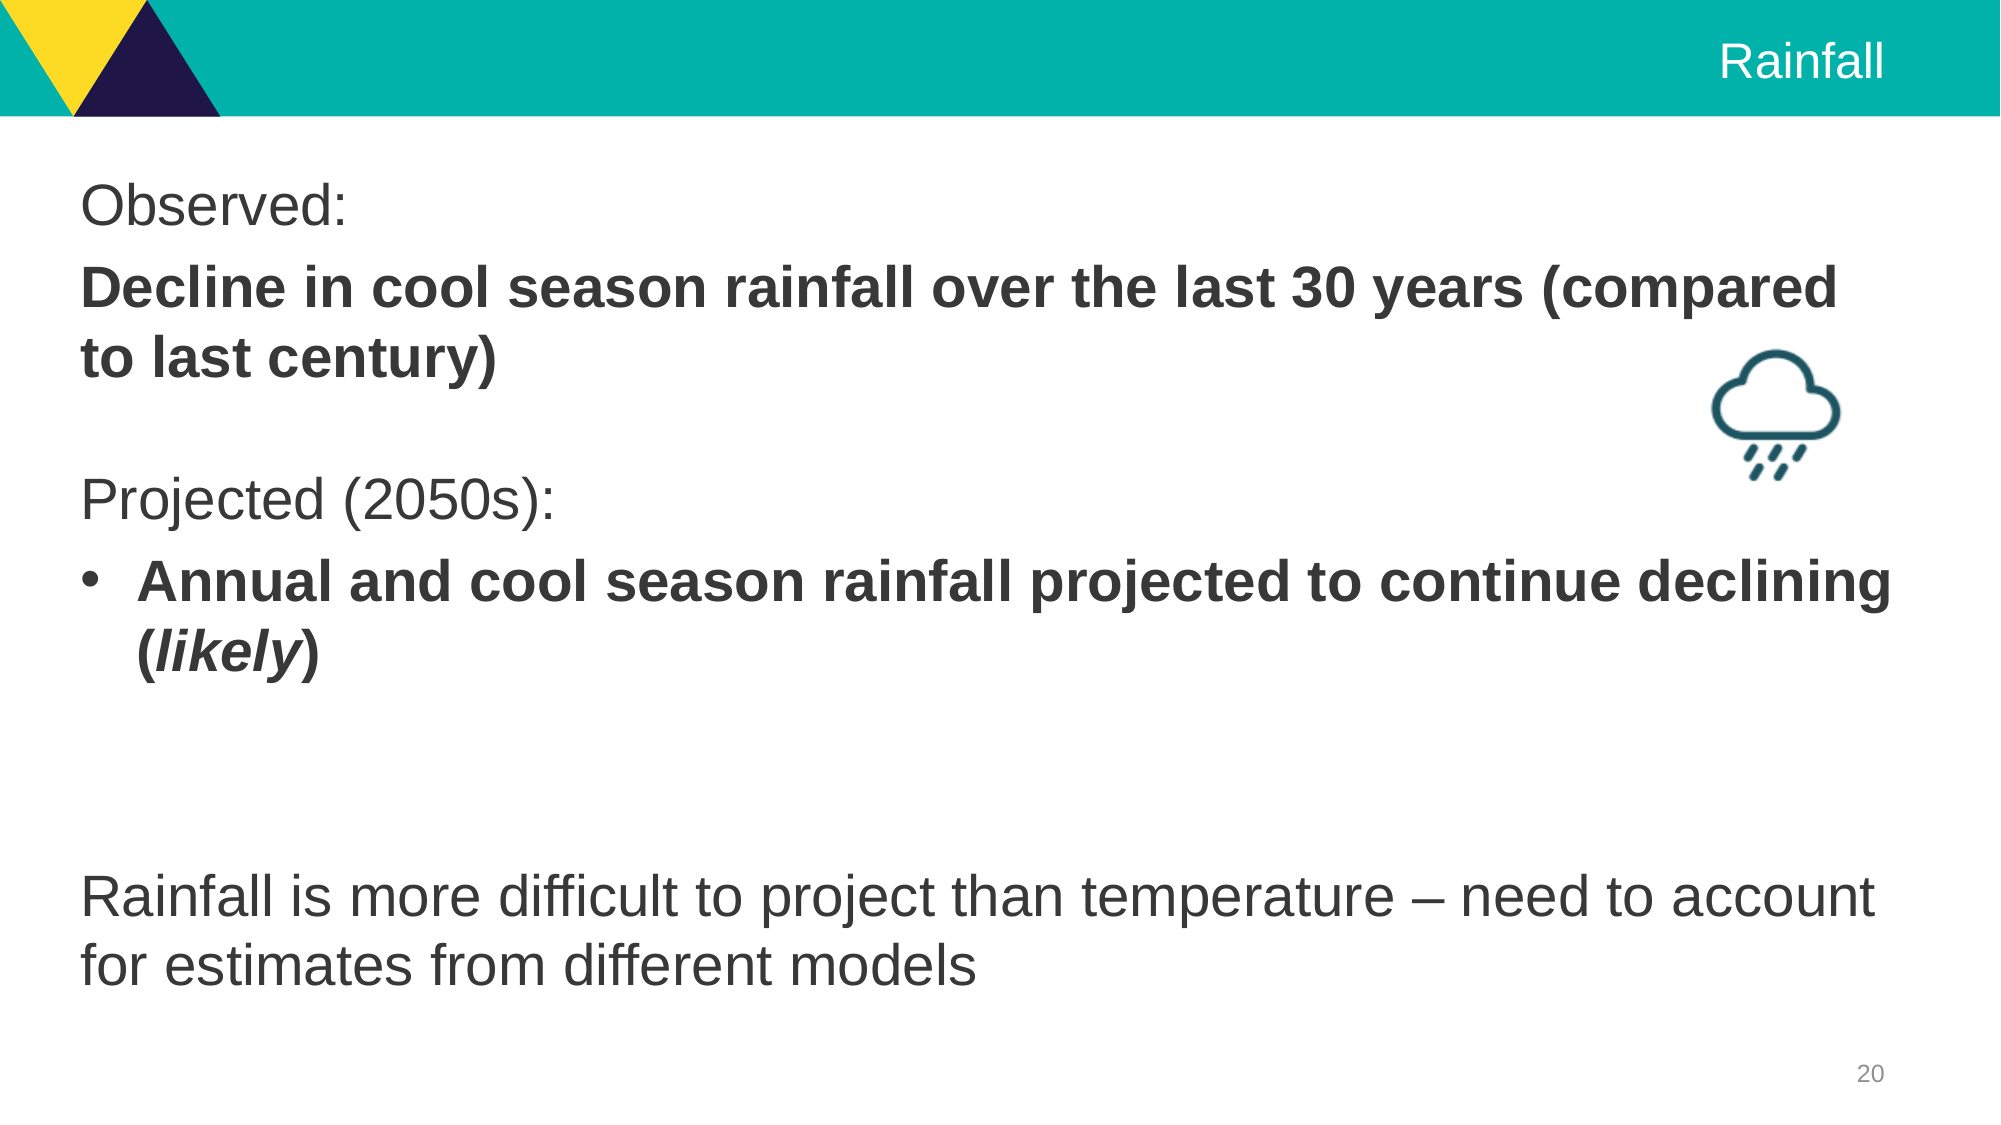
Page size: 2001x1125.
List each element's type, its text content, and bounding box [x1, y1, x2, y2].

picture [1683, 335, 1856, 512]
text_box Observed: Decline in cool season rainfall over the last 30 years (compared to last century) Projected (2050s): Annual and cool season rainfall projected to continue declining (likely) Rainfall is more difficult to project than temperature – need to account for estimates from different models [64, 160, 1918, 1087]
title Rainfall [259, 0, 1900, 117]
